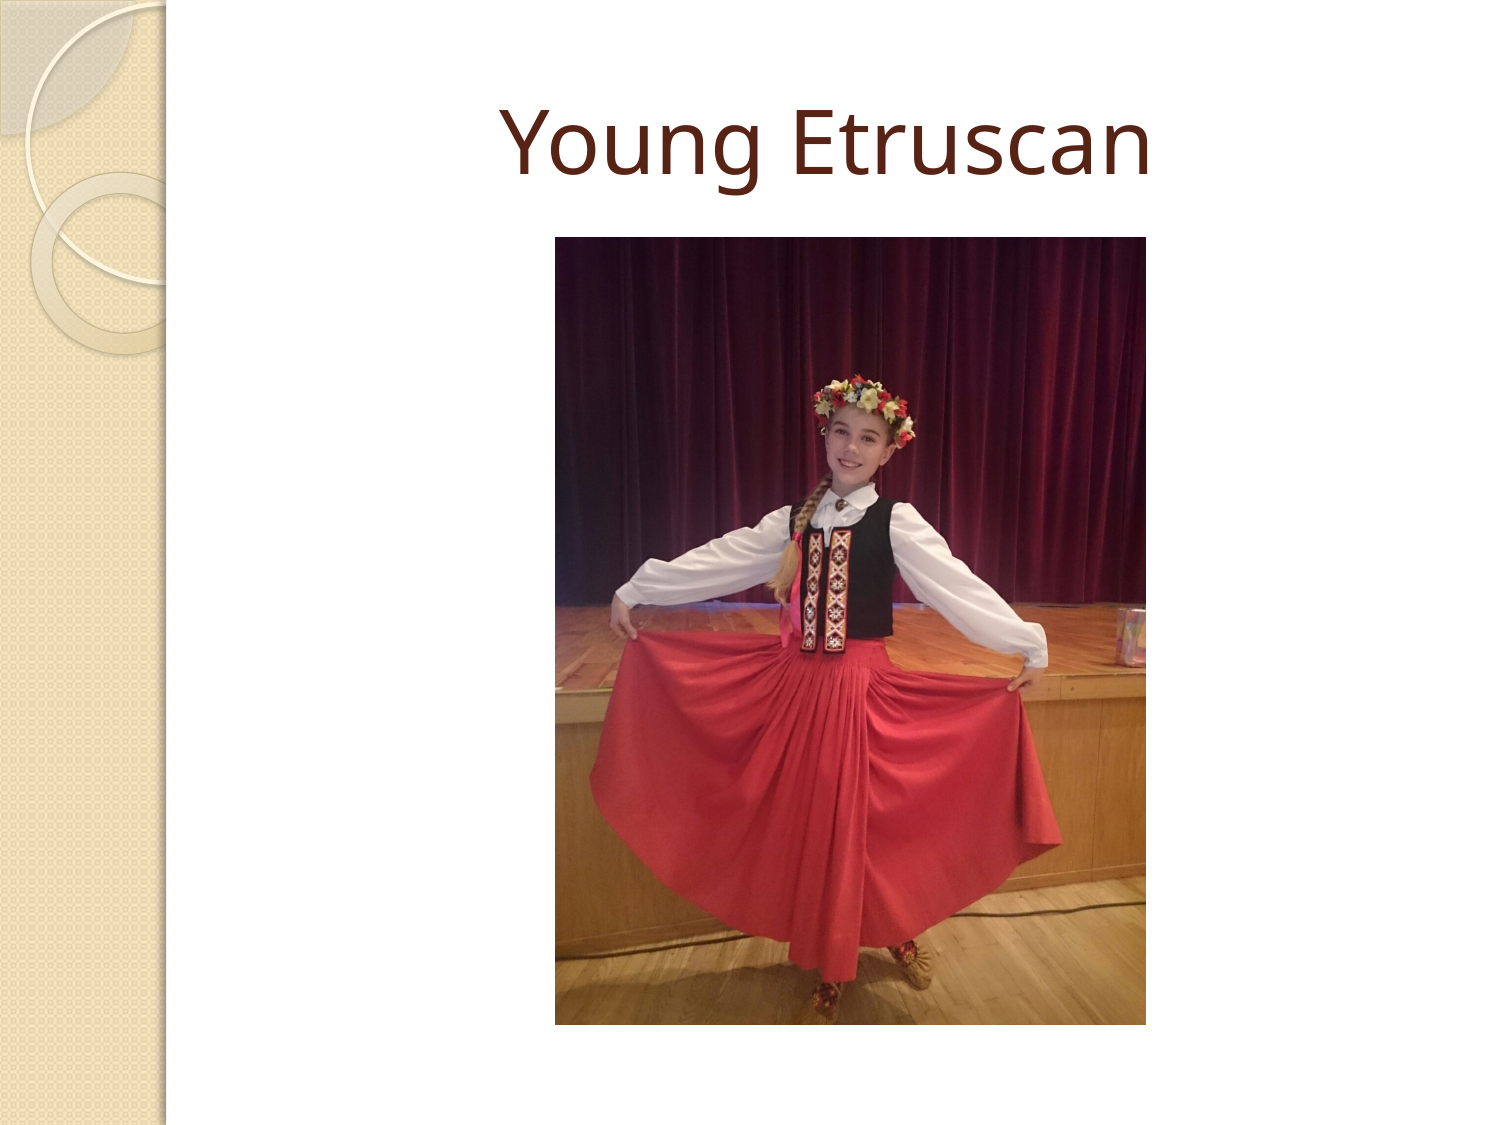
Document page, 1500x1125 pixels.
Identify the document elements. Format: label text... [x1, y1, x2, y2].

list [554, 237, 1147, 1026]
title Young Etruscan [235, 45, 1466, 233]
